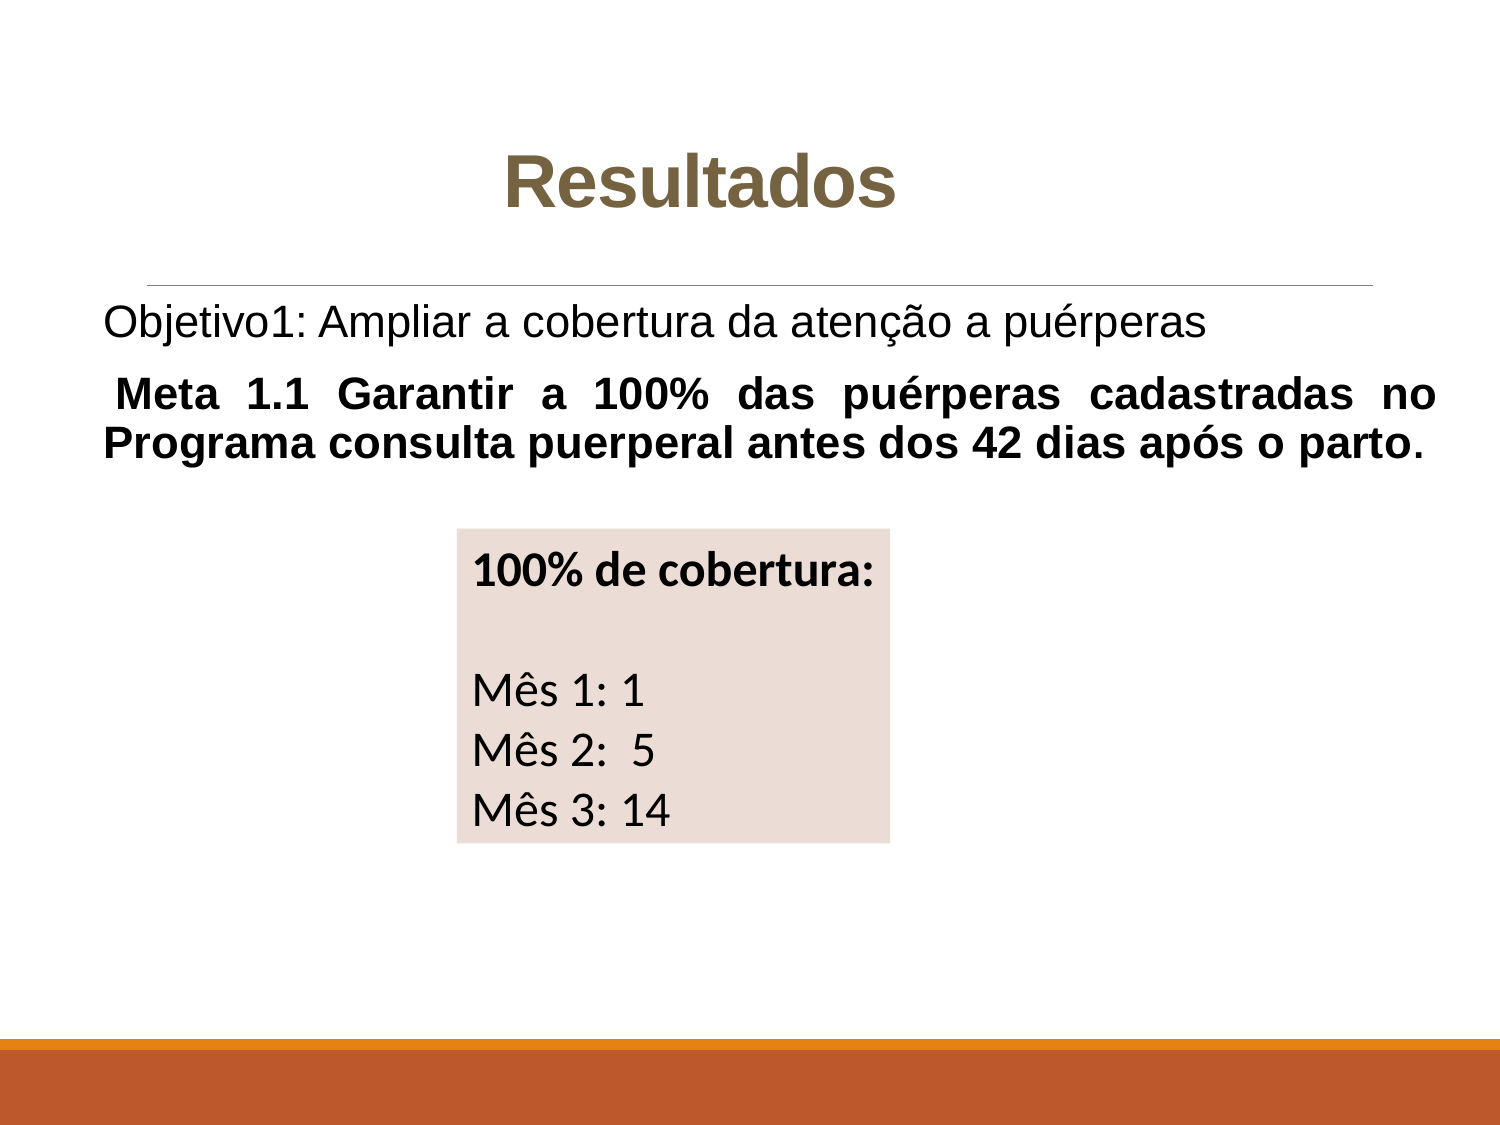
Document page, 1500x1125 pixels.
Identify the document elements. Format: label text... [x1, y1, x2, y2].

title Resultados [88, 42, 1314, 231]
list Objetivo1: Ampliar a cobertura da atenção a puérperas Meta 1.1 Garantir a 100% das puérperas cadastradas no Programa consulta puerperal antes dos 42 dias após o parto. [88, 290, 1439, 490]
text_box 100% de cobertura: Mês 1: 1 Mês 2: 5 Mês 3: 14 [456, 528, 891, 844]
